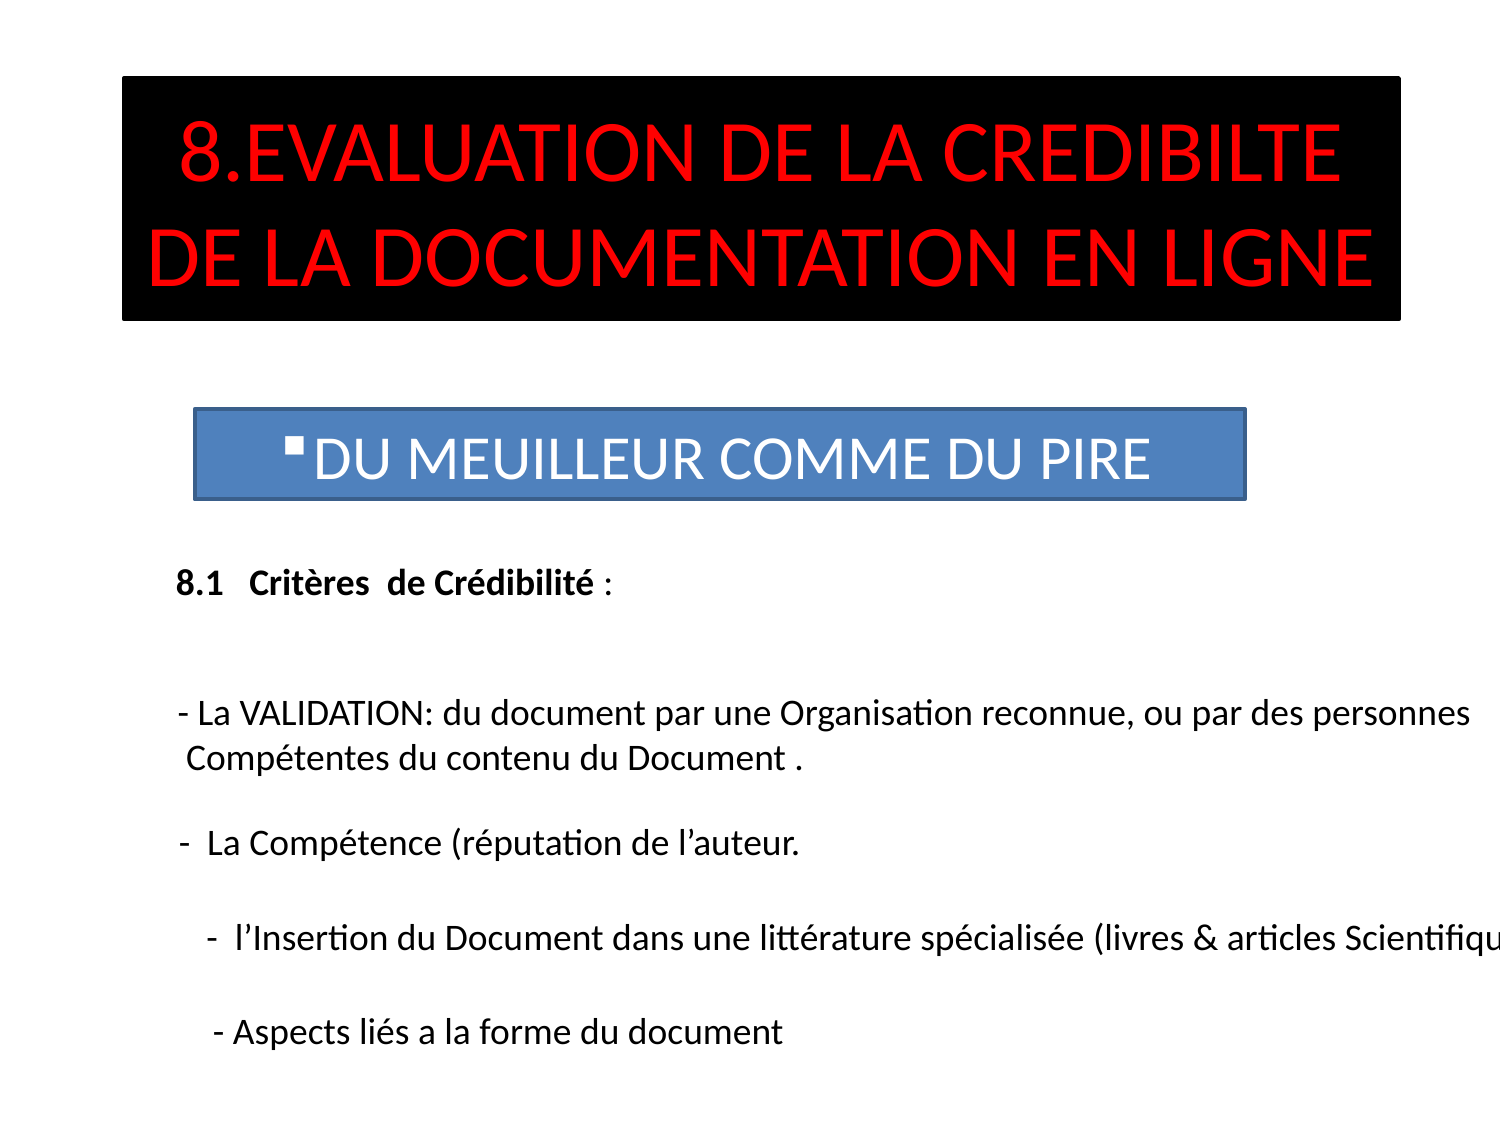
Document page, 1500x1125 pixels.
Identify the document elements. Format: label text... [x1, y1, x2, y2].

text_box - La VALIDATION: du document par une Organisation reconnue, ou par des personnes Compétentes du contenu du Document . [162, 680, 1496, 786]
text_box - l’Insertion du Document dans une littérature spécialisée (livres & articles Scientifiques [191, 905, 1500, 965]
subtitle DU MEUILLEUR COMME DU PIRE [193, 407, 1247, 501]
text_box 8.1 Critères de Crédibilité : [161, 550, 629, 611]
title 8.EVALUATION DE LA CREDIBILTE DE LA DOCUMENTATION EN LIGNE [122, 76, 1401, 321]
text_box - La Compétence (réputation de l’auteur. [164, 810, 817, 871]
text_box - Aspects liés a la forme du document [198, 999, 800, 1060]
